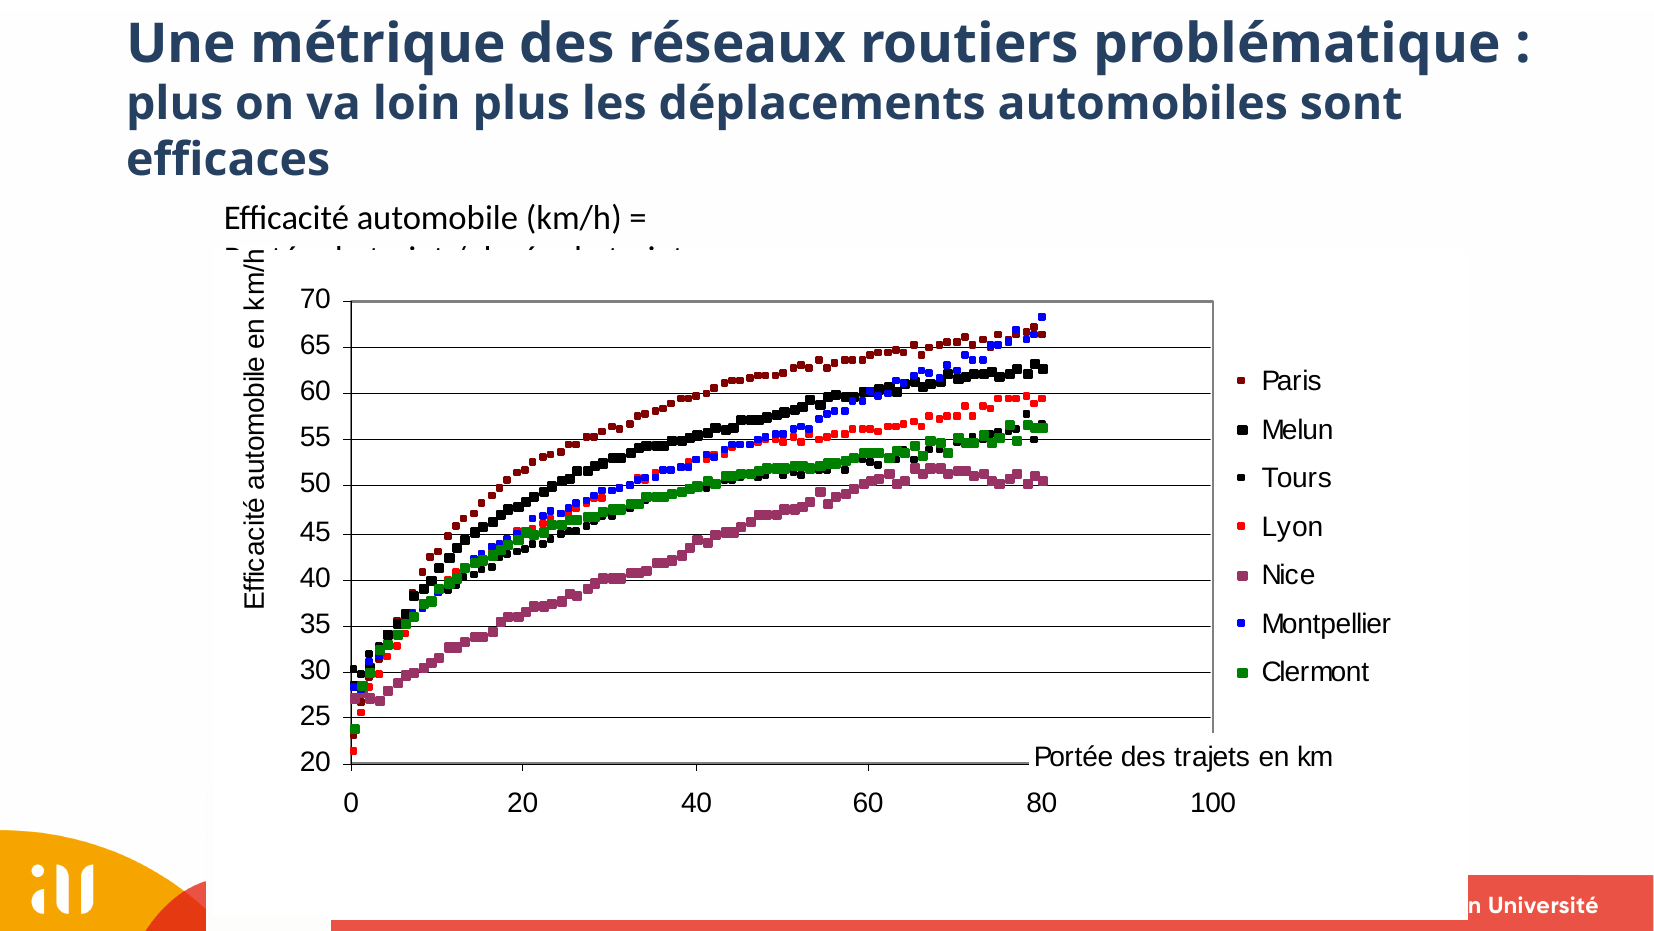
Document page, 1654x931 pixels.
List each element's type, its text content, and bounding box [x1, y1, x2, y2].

picture [0, 10, 1654, 931]
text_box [201, 187, 1482, 238]
title Une métrique des réseaux routiers problématique : plus on va loin plus les déplacements automobiles sont efficaces [126, 51, 1598, 141]
